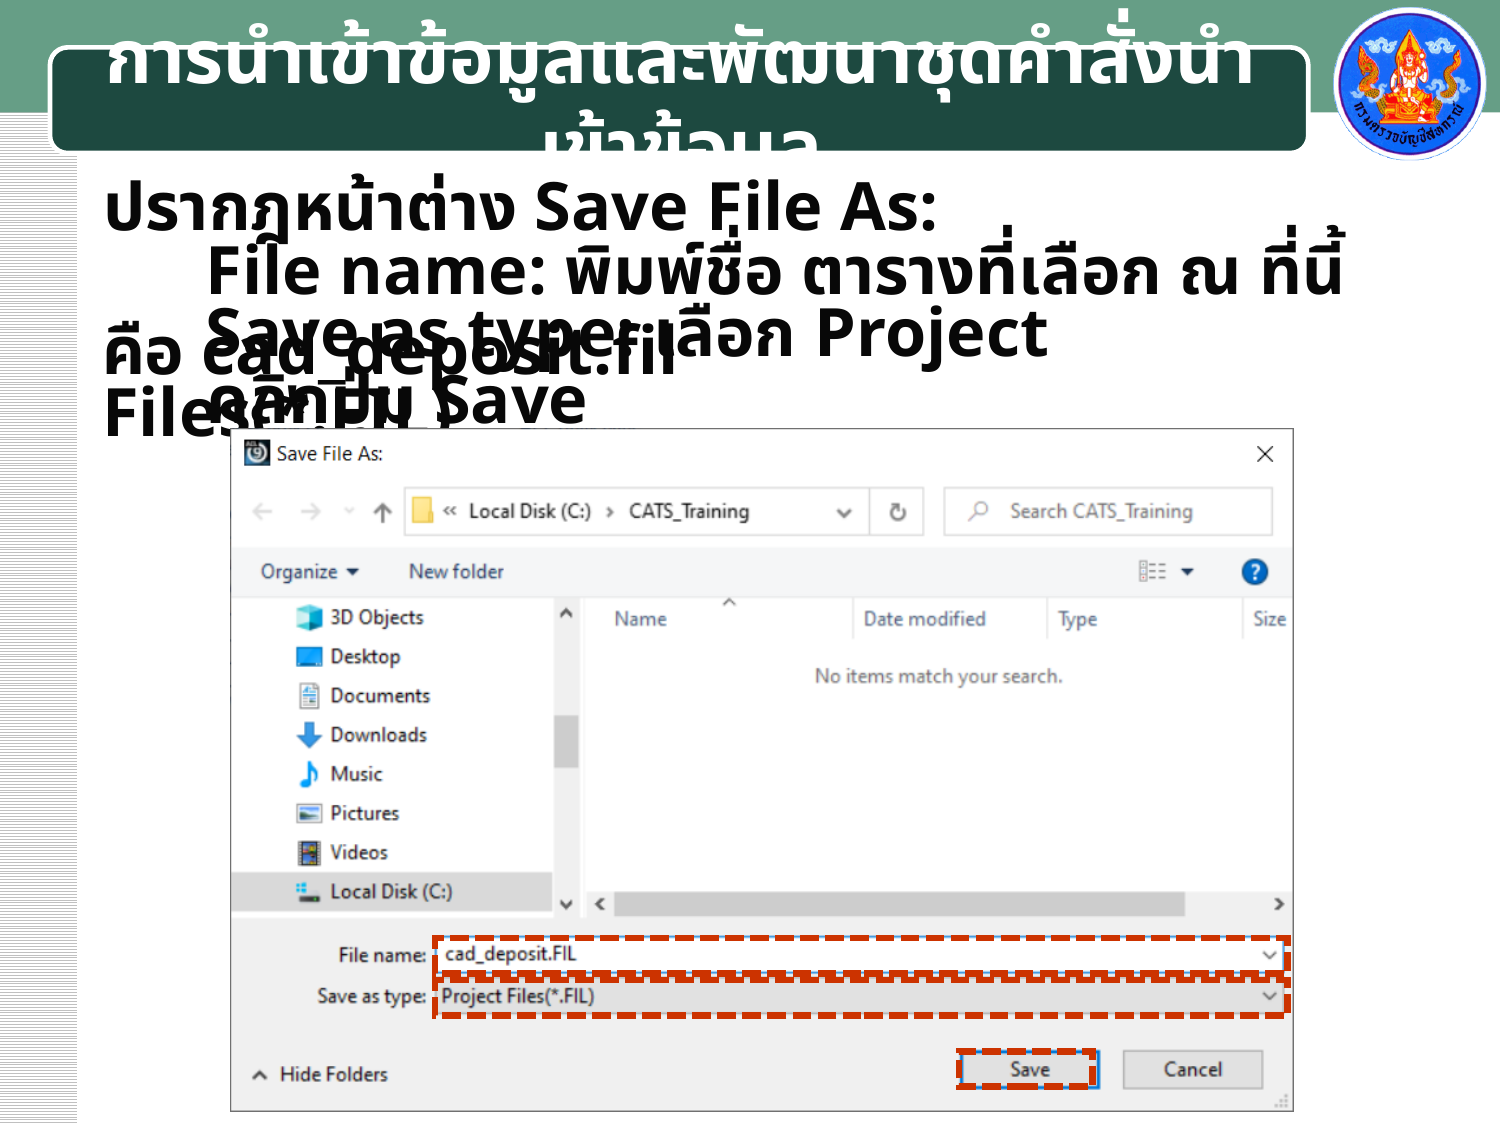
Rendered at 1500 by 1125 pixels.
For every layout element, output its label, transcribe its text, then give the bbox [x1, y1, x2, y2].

text_box คลิกปุ่ม Save [88, 349, 1412, 445]
title การนำเข้าข้อมูลและพัฒนาชุดคำสั่งนำเข้าข้อมูล [75, 52, 1288, 145]
text_box File name: พิมพ์ชื่อ ตารางที่เลือก ณ ที่นี้คือ cad_deposit.fil [87, 220, 1436, 396]
picture [230, 428, 1294, 1112]
text_box ปรากฎหน้าต่าง Save File As: [88, 156, 1412, 220]
picture [1332, 6, 1487, 161]
text_box Save as type: เลือก Project Files(*.FIL) [87, 281, 1411, 457]
